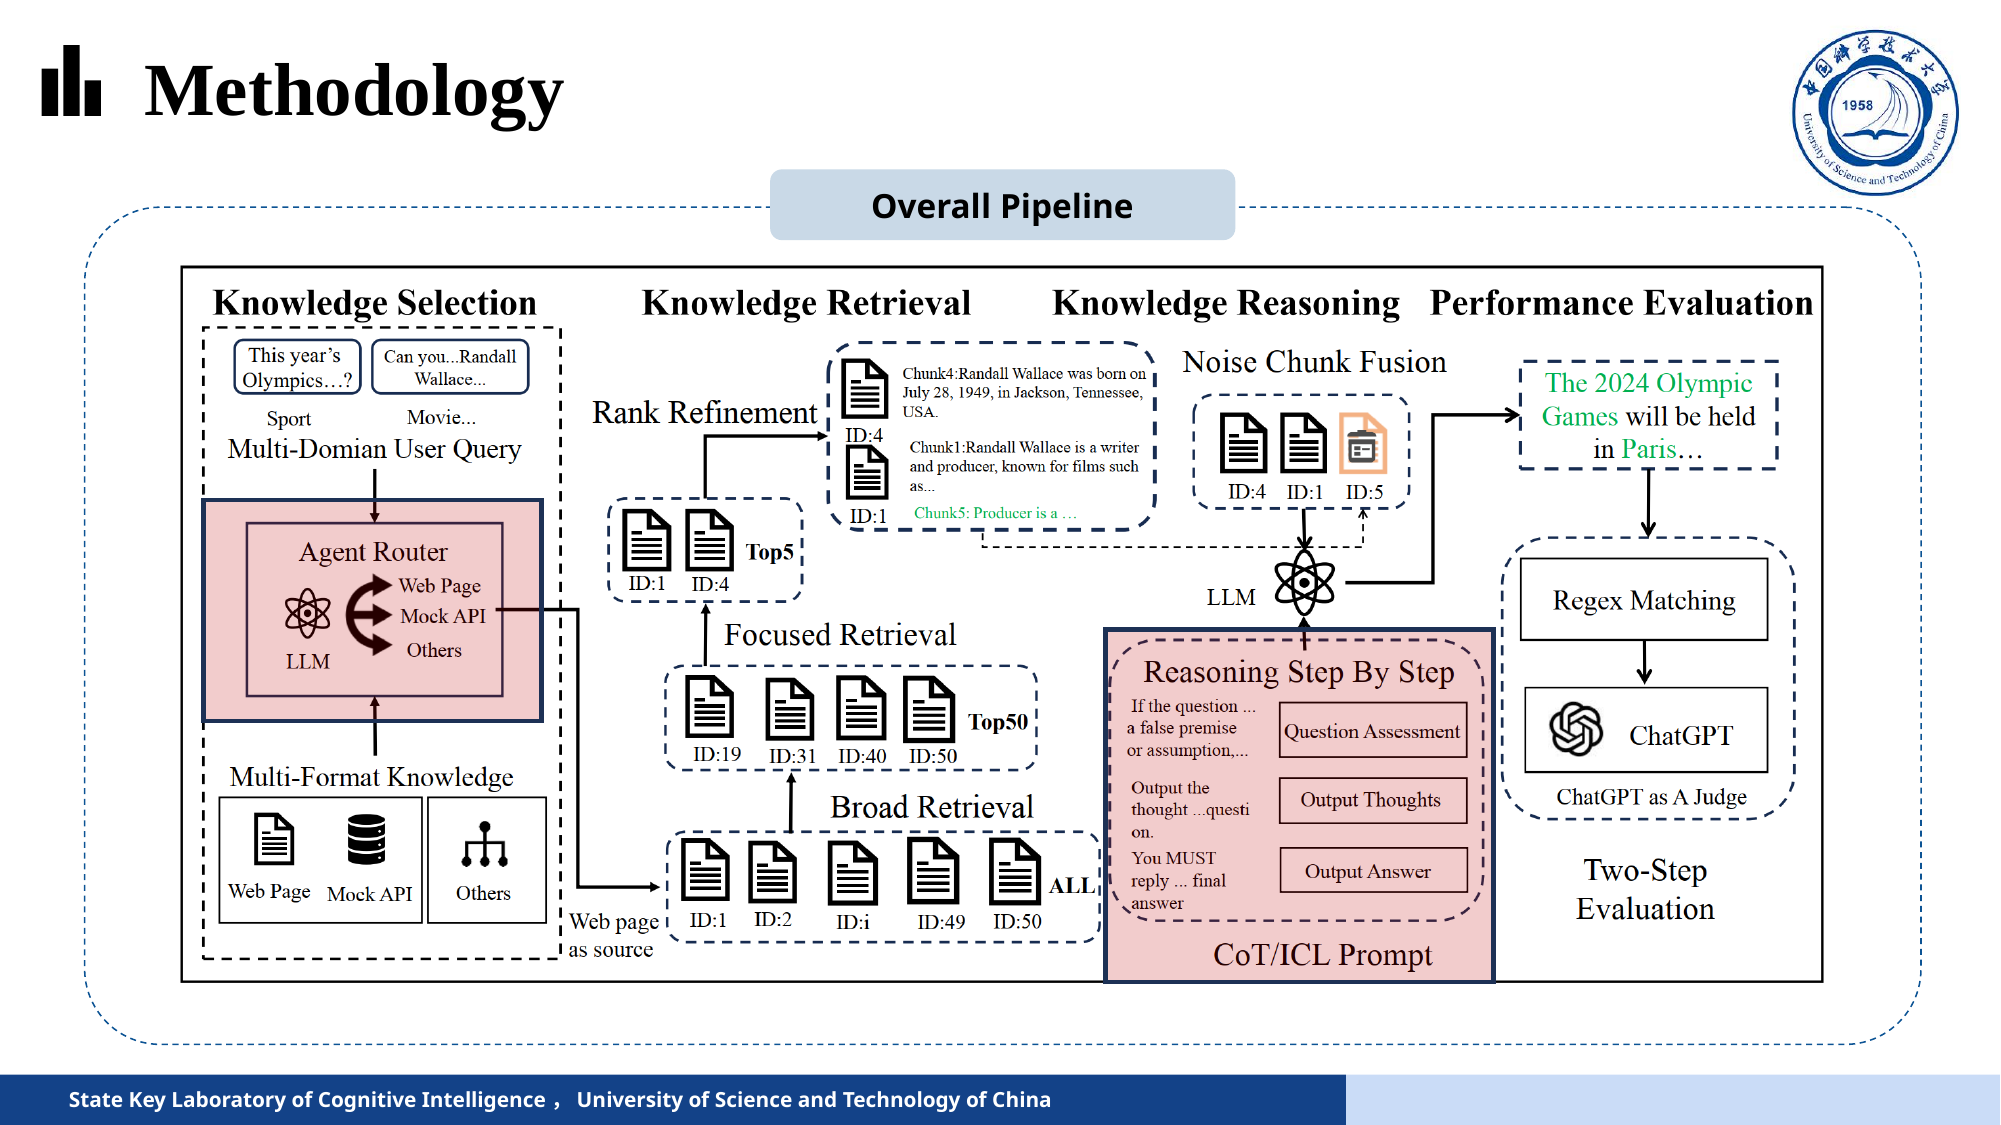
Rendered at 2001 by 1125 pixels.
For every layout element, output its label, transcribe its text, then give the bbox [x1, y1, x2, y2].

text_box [41, 45, 101, 116]
picture [1789, 25, 1961, 199]
text_box [84, 207, 1922, 1045]
picture [141, 245, 1859, 1015]
text_box Overall Pipeline [769, 168, 1237, 242]
text_box Methodology [129, 33, 1838, 139]
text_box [0, 1074, 2000, 1125]
